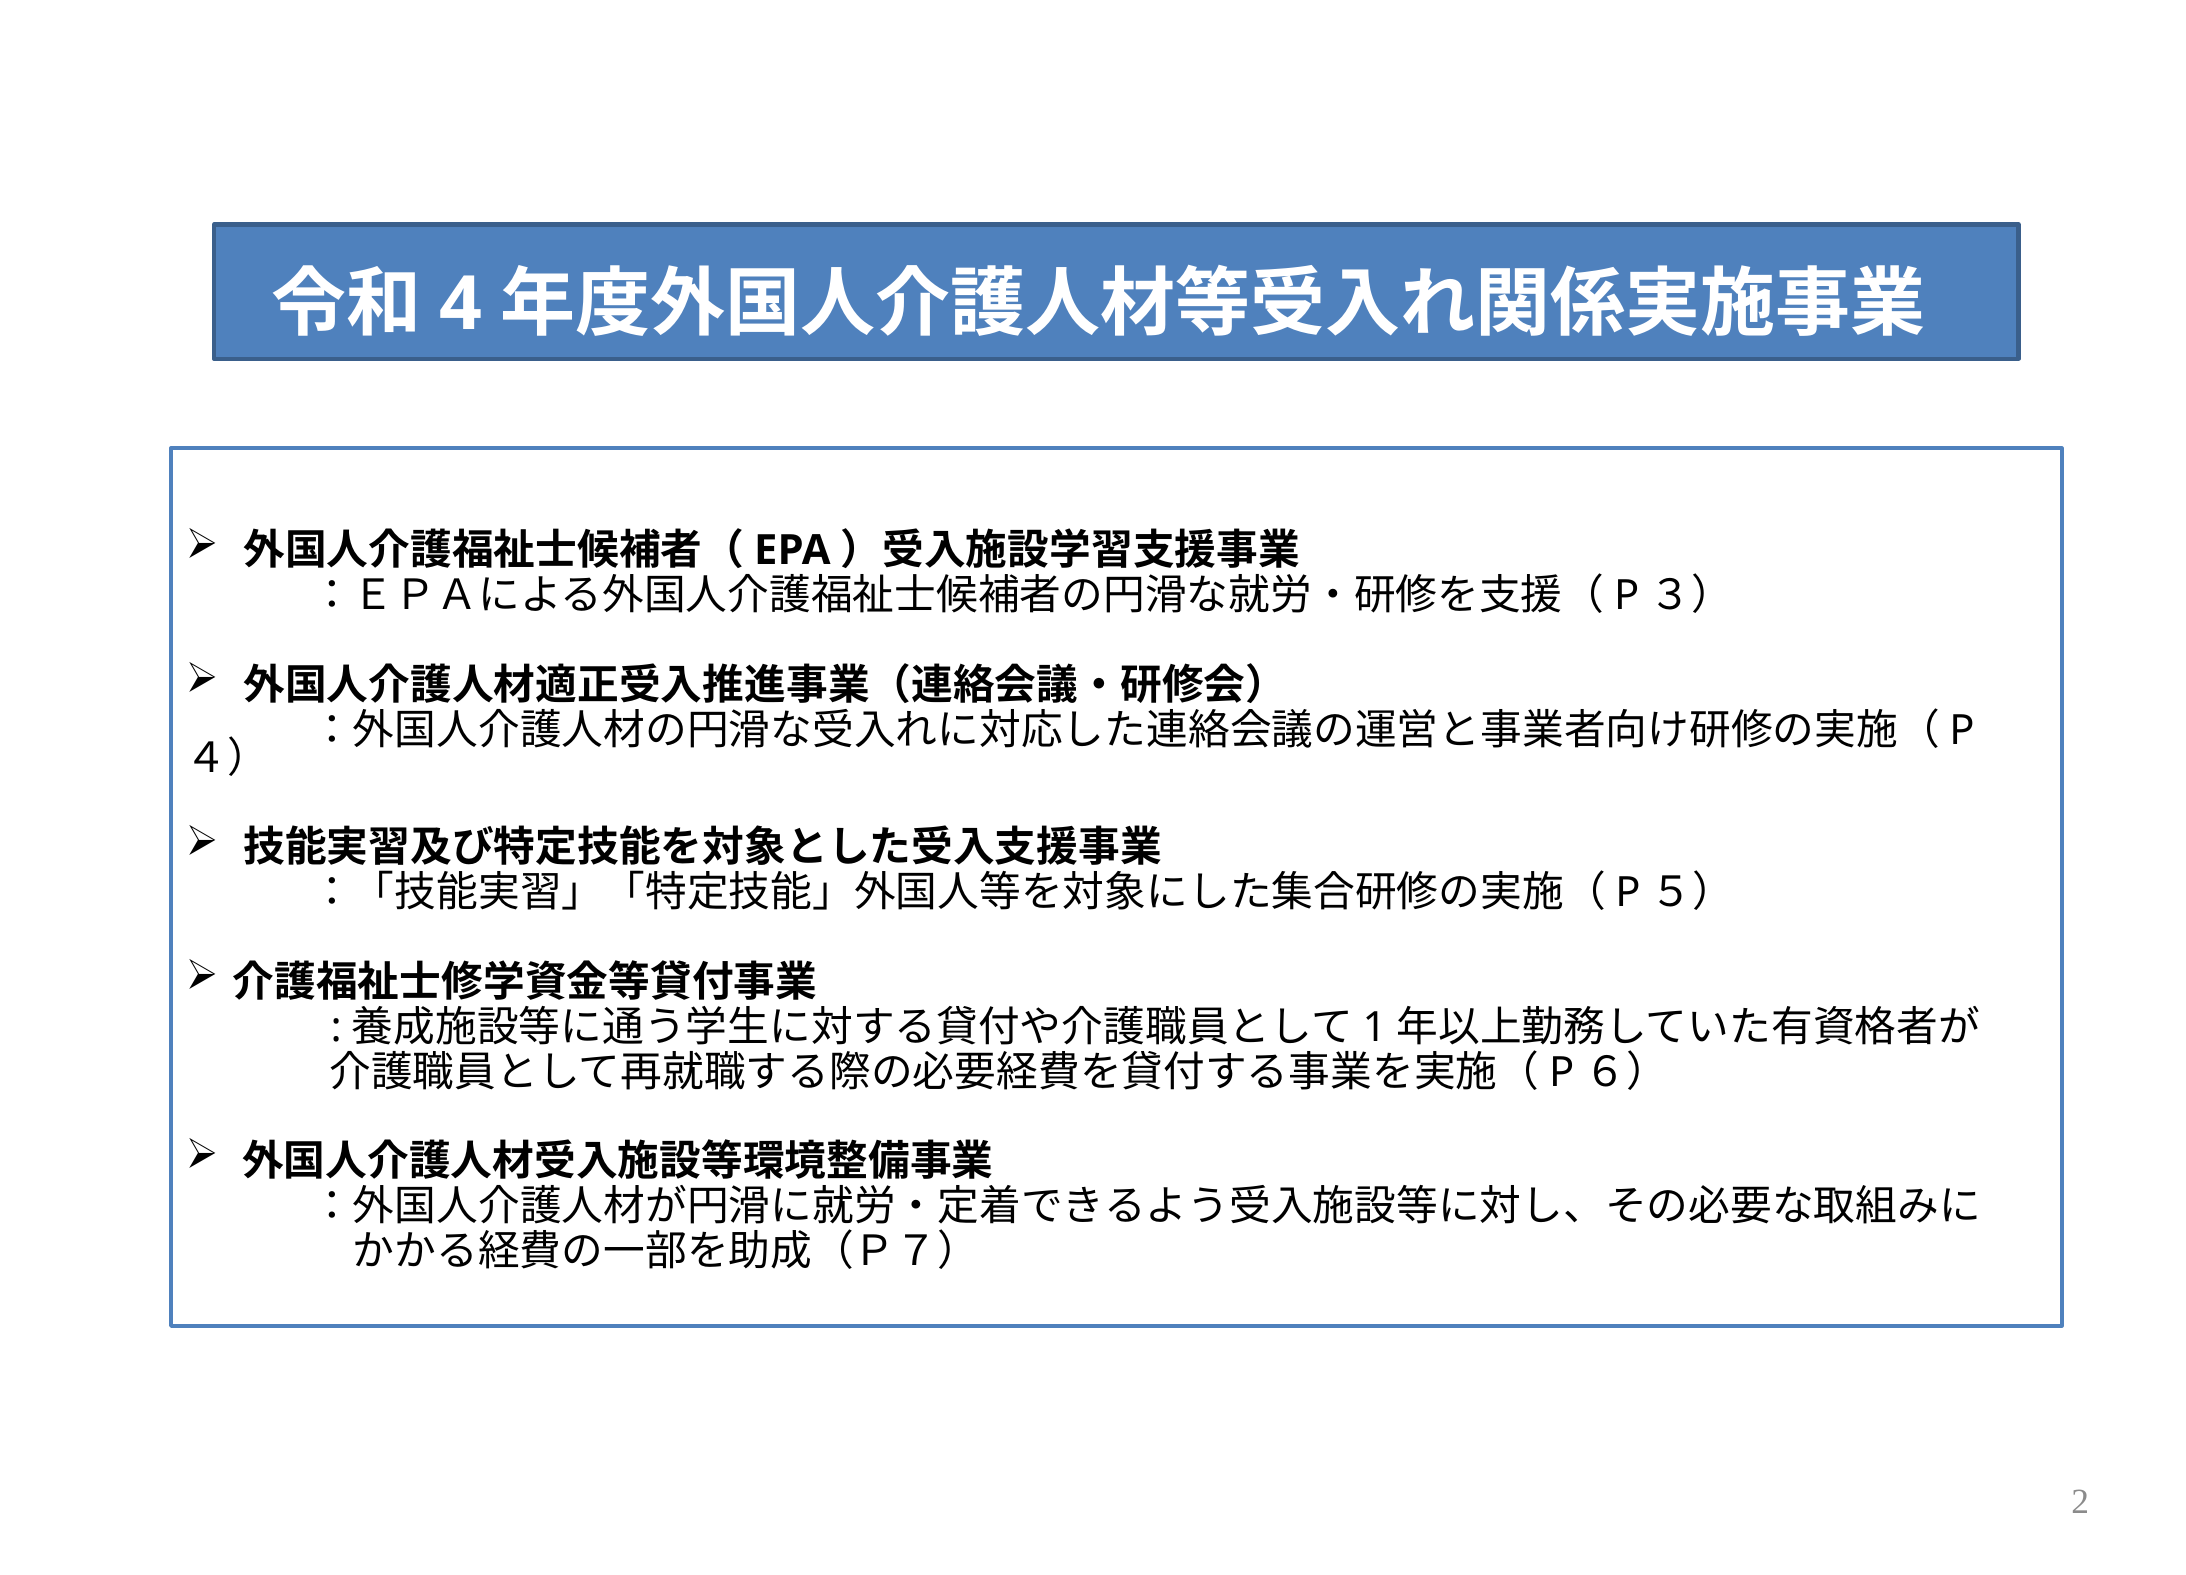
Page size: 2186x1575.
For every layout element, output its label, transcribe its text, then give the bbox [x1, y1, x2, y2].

text_box 令和4年度外国人介護人材等受入れ関係実施事業 [256, 247, 1976, 442]
text_box [1675, 1463, 2186, 1545]
slide_number 1 [1600, 1459, 2111, 1541]
text_box [212, 222, 2021, 361]
text_box 外国人介護福祉士候補者（EPA）受入施設学習支援事業 ：ＥＰＡによる外国人介護福祉士候補者の円滑な就労・研修を支援（P３） 外国人介護人材適正受入推進事業（連絡会議・研修会） ：外国人介護人材の円滑な受入れに対応した連絡会議の運営と事業者向け研修の実施（P４） 技能実習及び特定技能を対象とした受入支援事業 ：「技能実習」「特定技能」外国人等を対象にした集合研修の実施（P５） 介護福祉士修学資金等貸付事業 :養成施設等に通う学生に対する貸付や介護職員として1年以上勤務していた有資格者が 介護職員として再就職する際の必要経費を貸付する事業を実施（P６） 外国人介護人材受入施設等環境整備事業 ：外国人介護人材が円滑に就労・定着できるよう受入施設等に対し、その必要な取組みに かかる経費の一部を助成（Ｐ７） [171, 448, 2062, 1326]
